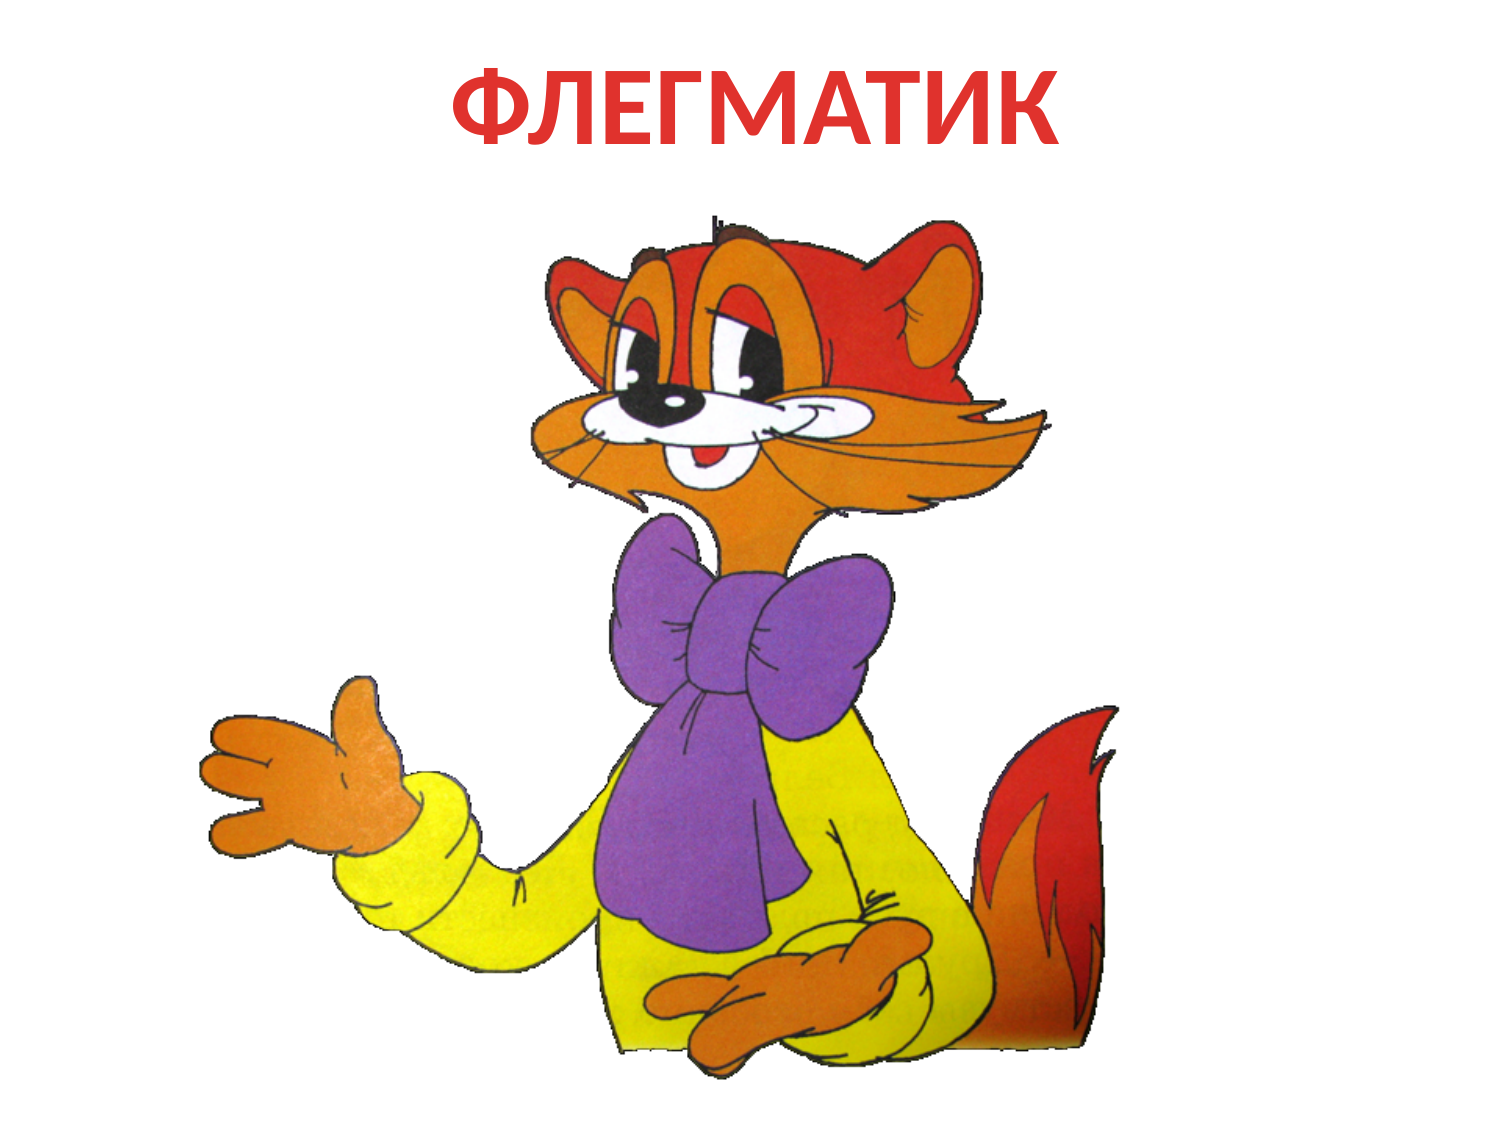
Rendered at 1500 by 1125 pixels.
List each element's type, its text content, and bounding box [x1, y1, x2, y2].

text_box ФЛЕГМАТИК [435, 24, 1076, 175]
picture [159, 180, 1210, 1122]
